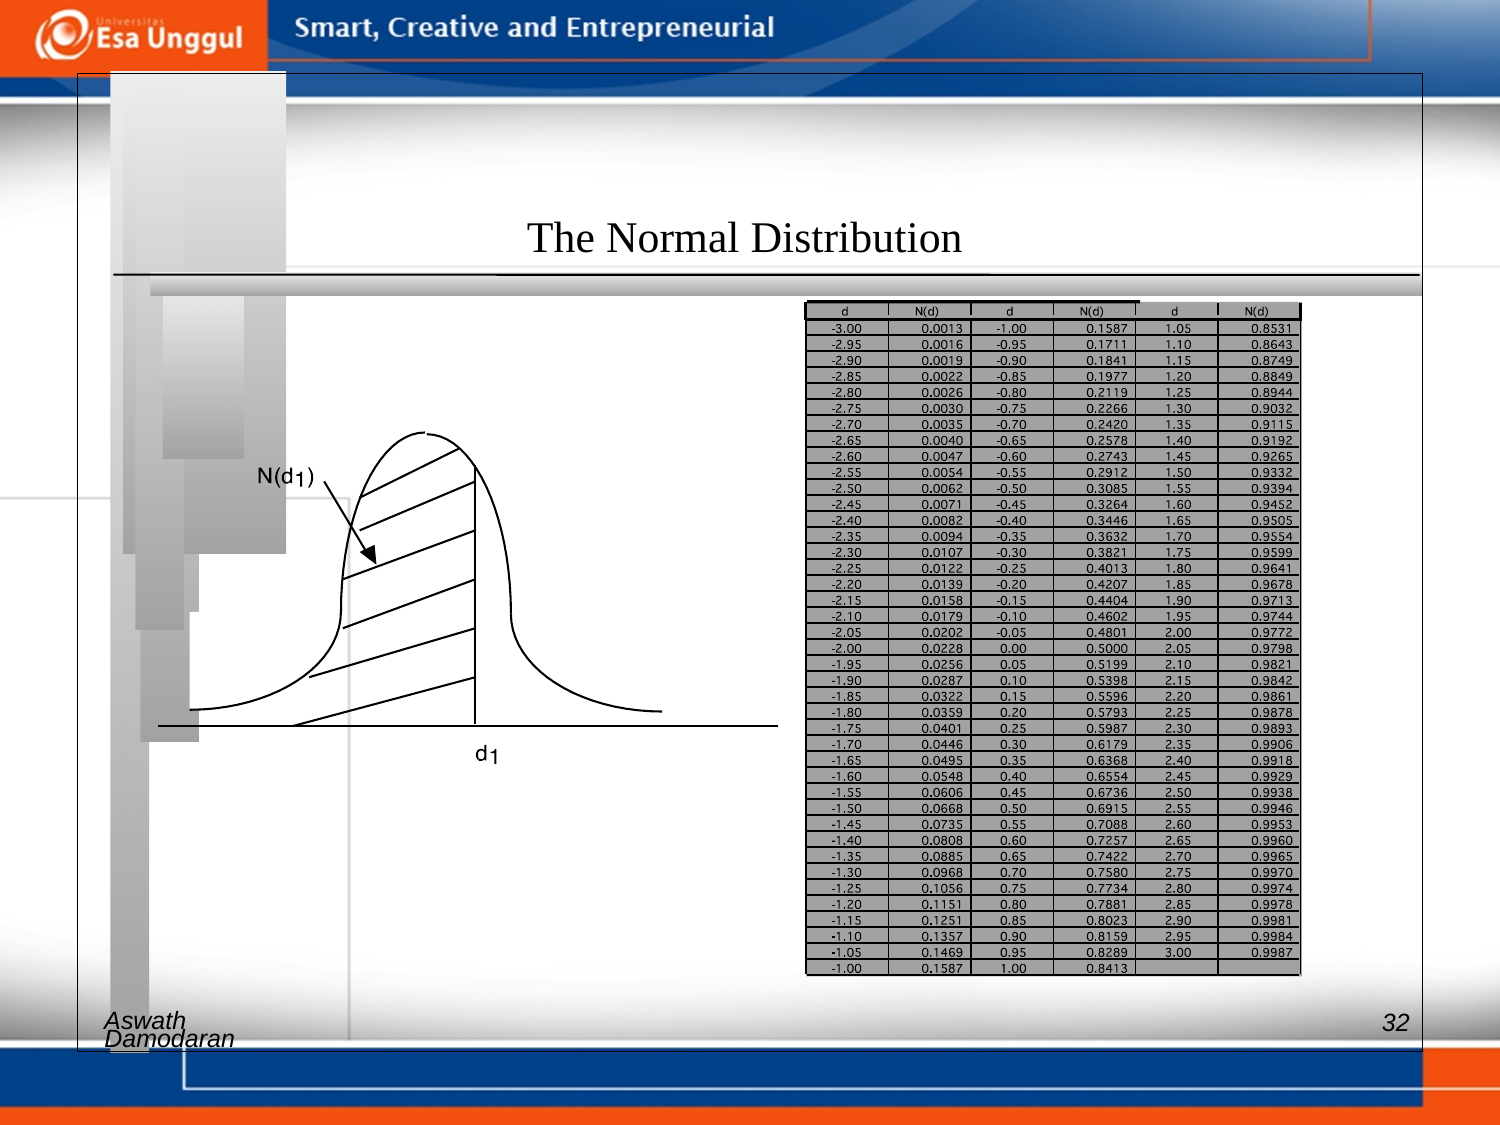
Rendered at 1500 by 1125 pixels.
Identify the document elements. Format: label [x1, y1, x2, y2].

picture [0, 0, 1500, 1125]
text_box [77, 73, 1423, 1053]
